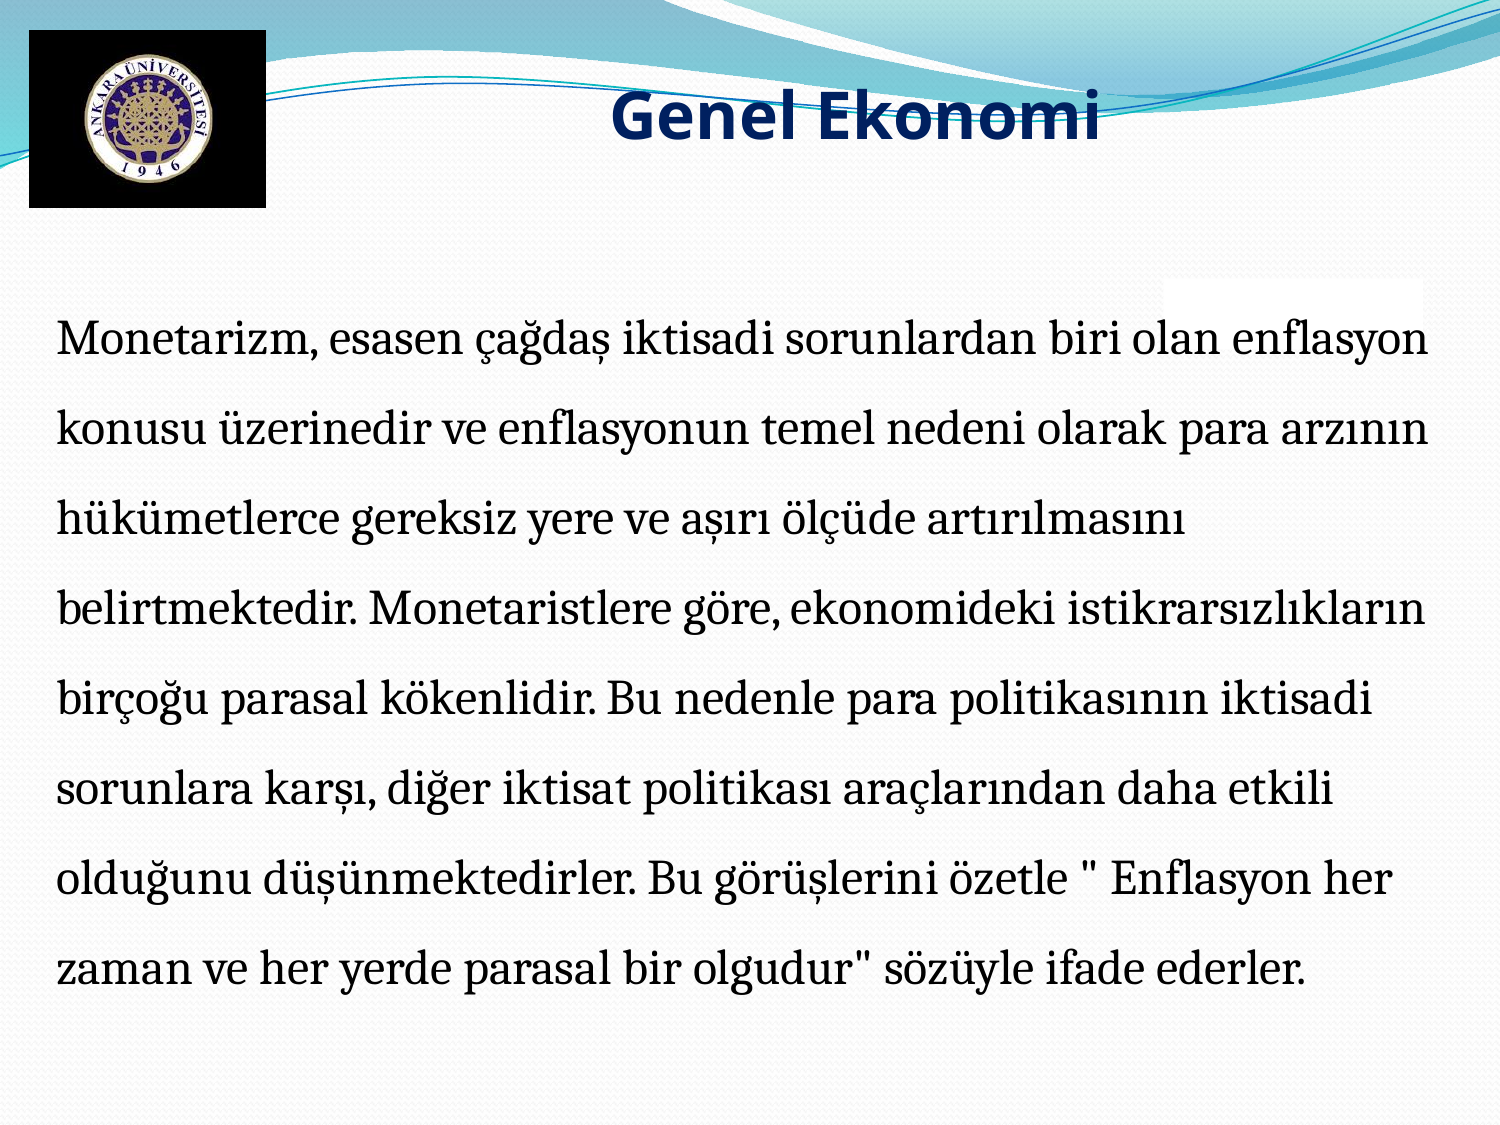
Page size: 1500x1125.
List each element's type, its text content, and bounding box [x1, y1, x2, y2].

picture [29, 30, 266, 208]
text_box Monetarizm, esasen çağdaş iktisadi sorunlardan biri olan enflasyon konusu üzerinedir ve enflasyonun temel nedeni olarak para arzının hükümetlerce gereksiz yere ve aşırı ölçüde artırılmasını belirtmektedir. Monetaristlere göre, ekonomideki istikrarsızlıkların birçoğu parasal kökenlidir. Bu nedenle para politikasının iktisadi sorunlara karşı, diğer iktisat politikası araçlarından daha etkili olduğunu düşünmektedirler. Bu görüşlerini özetle " Enflasyon her zaman ve her yerde parasal bir olgudur" sözüyle ifade ederler. [41, 267, 1471, 1002]
text_box Genel Ekonomi [348, 66, 1365, 161]
